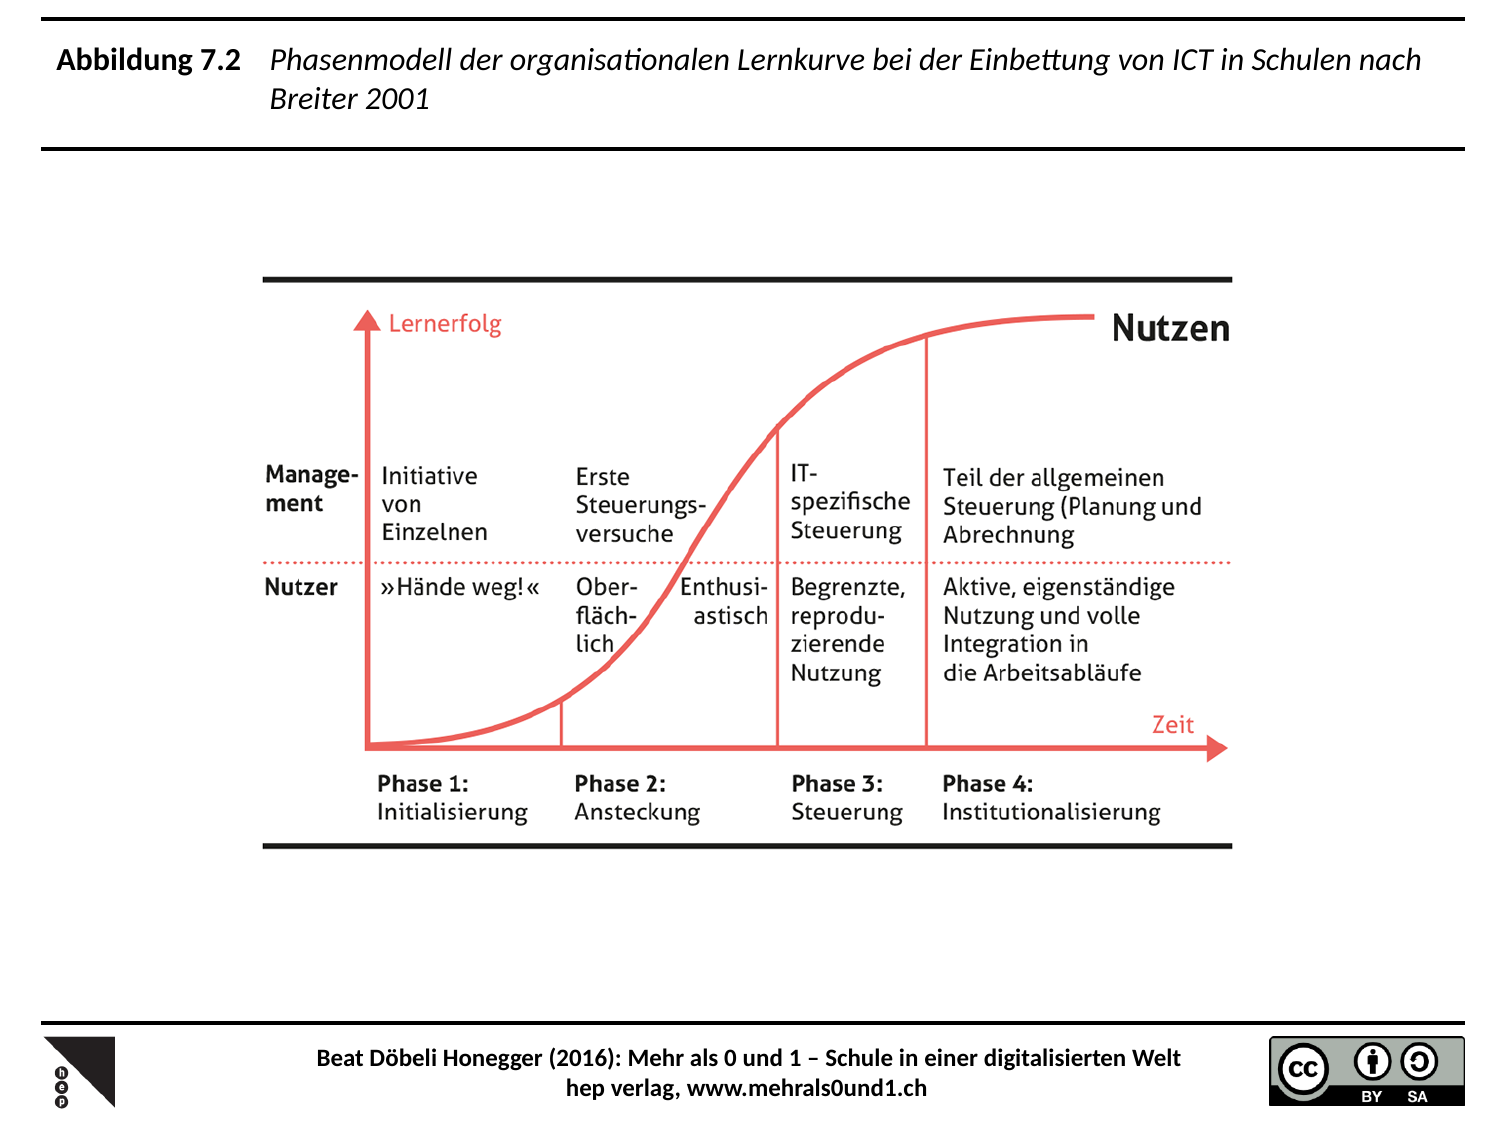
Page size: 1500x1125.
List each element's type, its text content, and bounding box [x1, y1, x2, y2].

text_box Beat Döbeli Honegger (2016): Mehr als 0 und 1 – Schule in einer digitalisierten Welt hep verlag, www.mehrals0und1.ch [230, 1034, 1270, 1110]
title Abbildung 7.2 Phasenmodell der organisationalen Lernkurve bei der Einbettung von ICT in Schulen nach Breiter 2001 [41, 31, 1465, 124]
picture [40, 1034, 117, 1110]
picture [260, 272, 1235, 853]
picture [1269, 1036, 1466, 1106]
